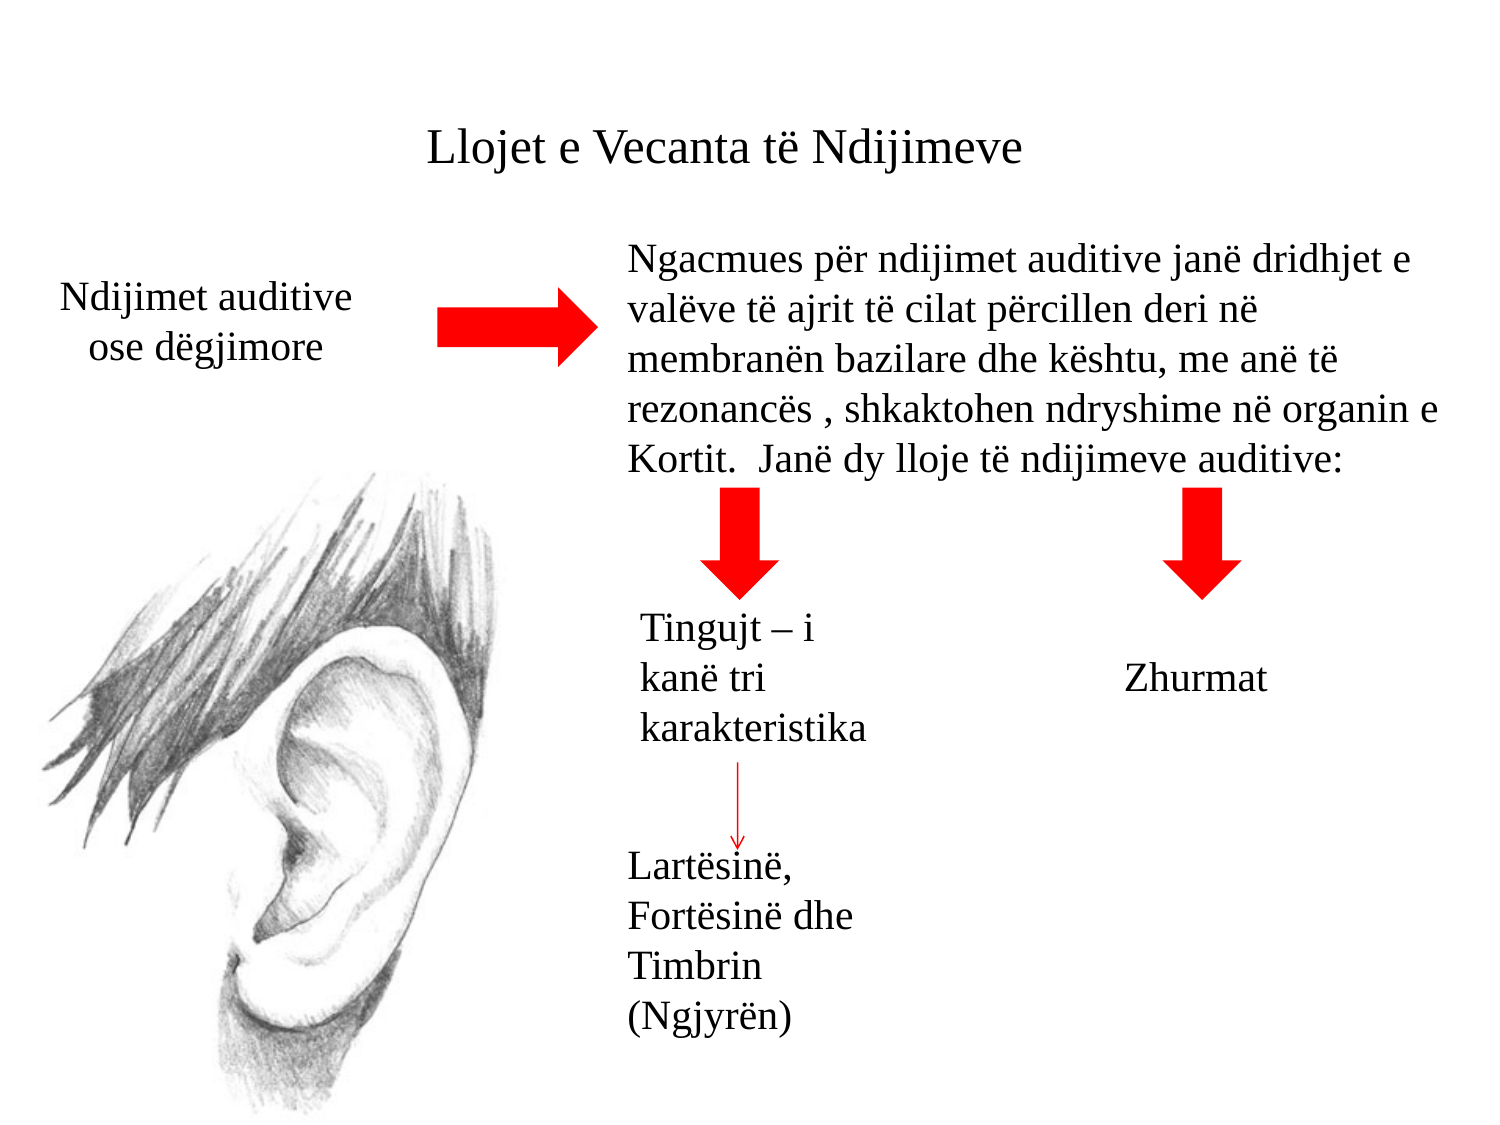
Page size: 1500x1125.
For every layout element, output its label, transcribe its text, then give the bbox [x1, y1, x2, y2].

picture [37, 469, 507, 1125]
text_box Llojet e Vecanta të Ndijimeve [85, 98, 1364, 189]
text_box Tingujt – i kanë tri karakteristika [623, 610, 902, 740]
text_box Zhurmat [1085, 610, 1314, 740]
text_box Ndijimet auditive ose dëgjimore [23, 260, 389, 377]
text_box Ngacmues për ndijimet auditive janë dridhjet e valëve të ajrit të cilat përcillen deri në membranën bazilare dhe kështu, me anë të rezonancës , shkaktohen ndryshime në organin e Kortit. Janë dy lloje të ndijimeve auditive: [610, 235, 1465, 477]
text_box [435, 285, 601, 369]
text_box Lartësinë, Fortësinë dhe Timbrin (Ngjyrën) [610, 848, 940, 1027]
text_box [697, 485, 782, 603]
text_box [1160, 485, 1244, 603]
